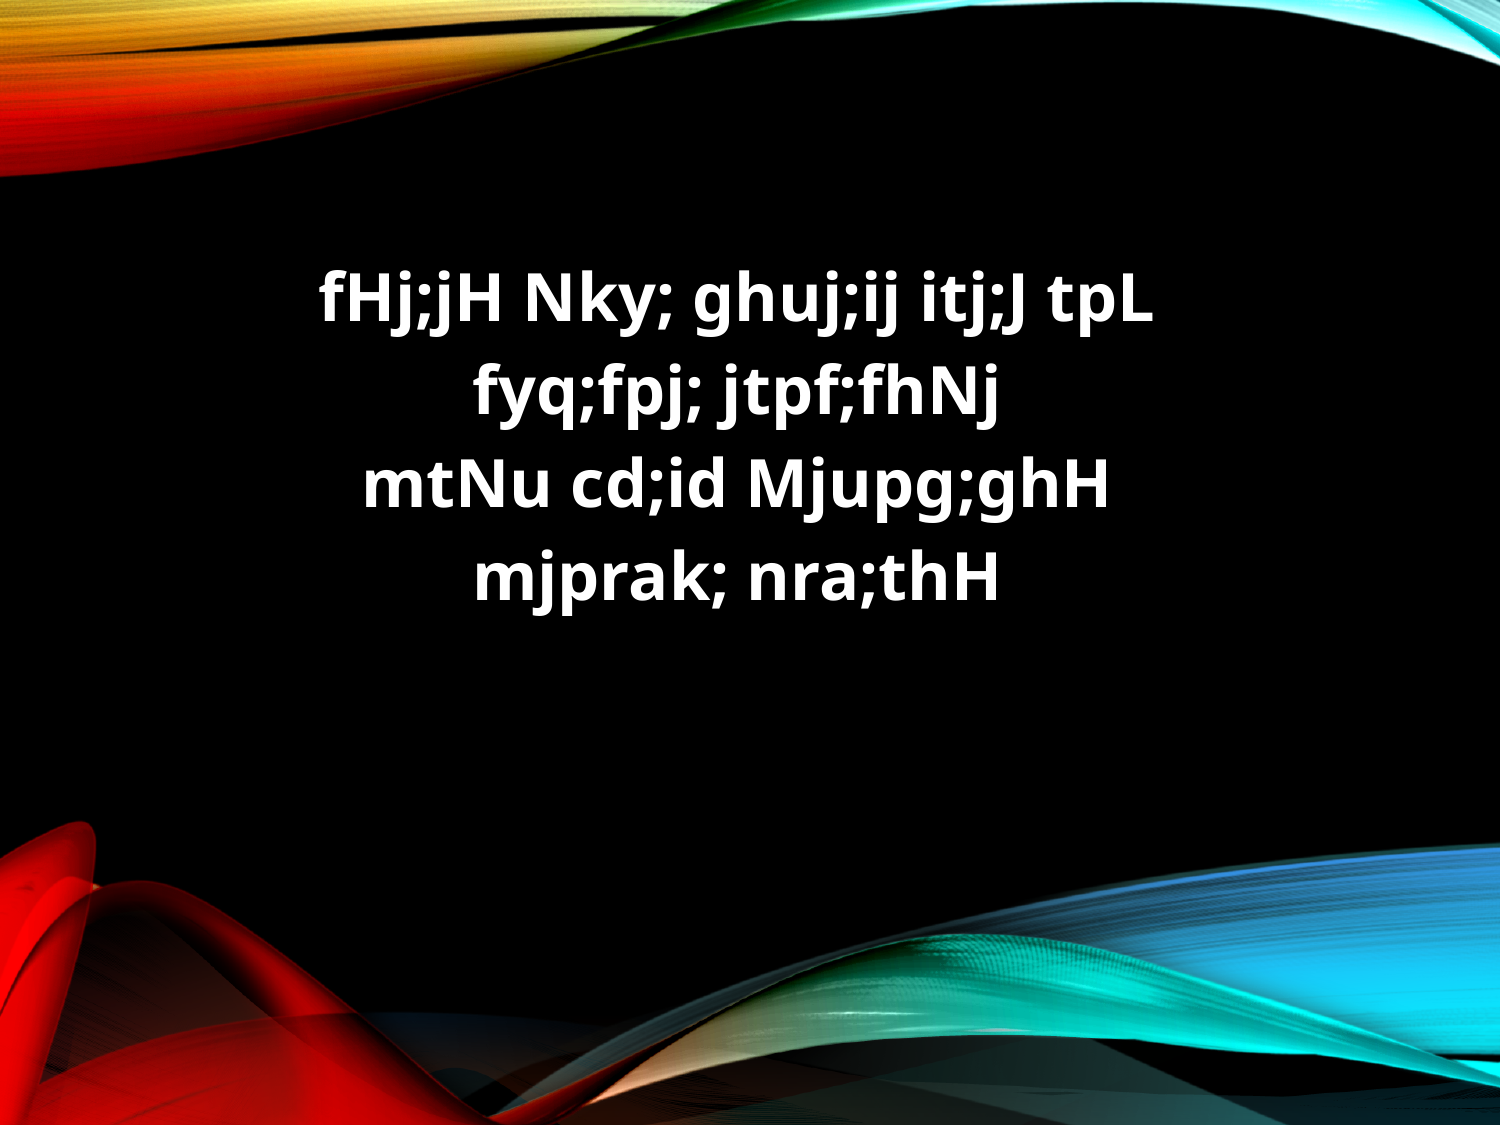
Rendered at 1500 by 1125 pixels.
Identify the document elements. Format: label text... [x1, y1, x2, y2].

picture [0, 0, 1500, 178]
subtitle fHj;jH Nky; ghuj;ij itj;J tpL fyq;fpj; jtpf;fhNj mtNu cd;id Mjupg;ghH mjprak; nra;thH [62, 62, 1413, 800]
picture [0, 819, 1500, 1125]
